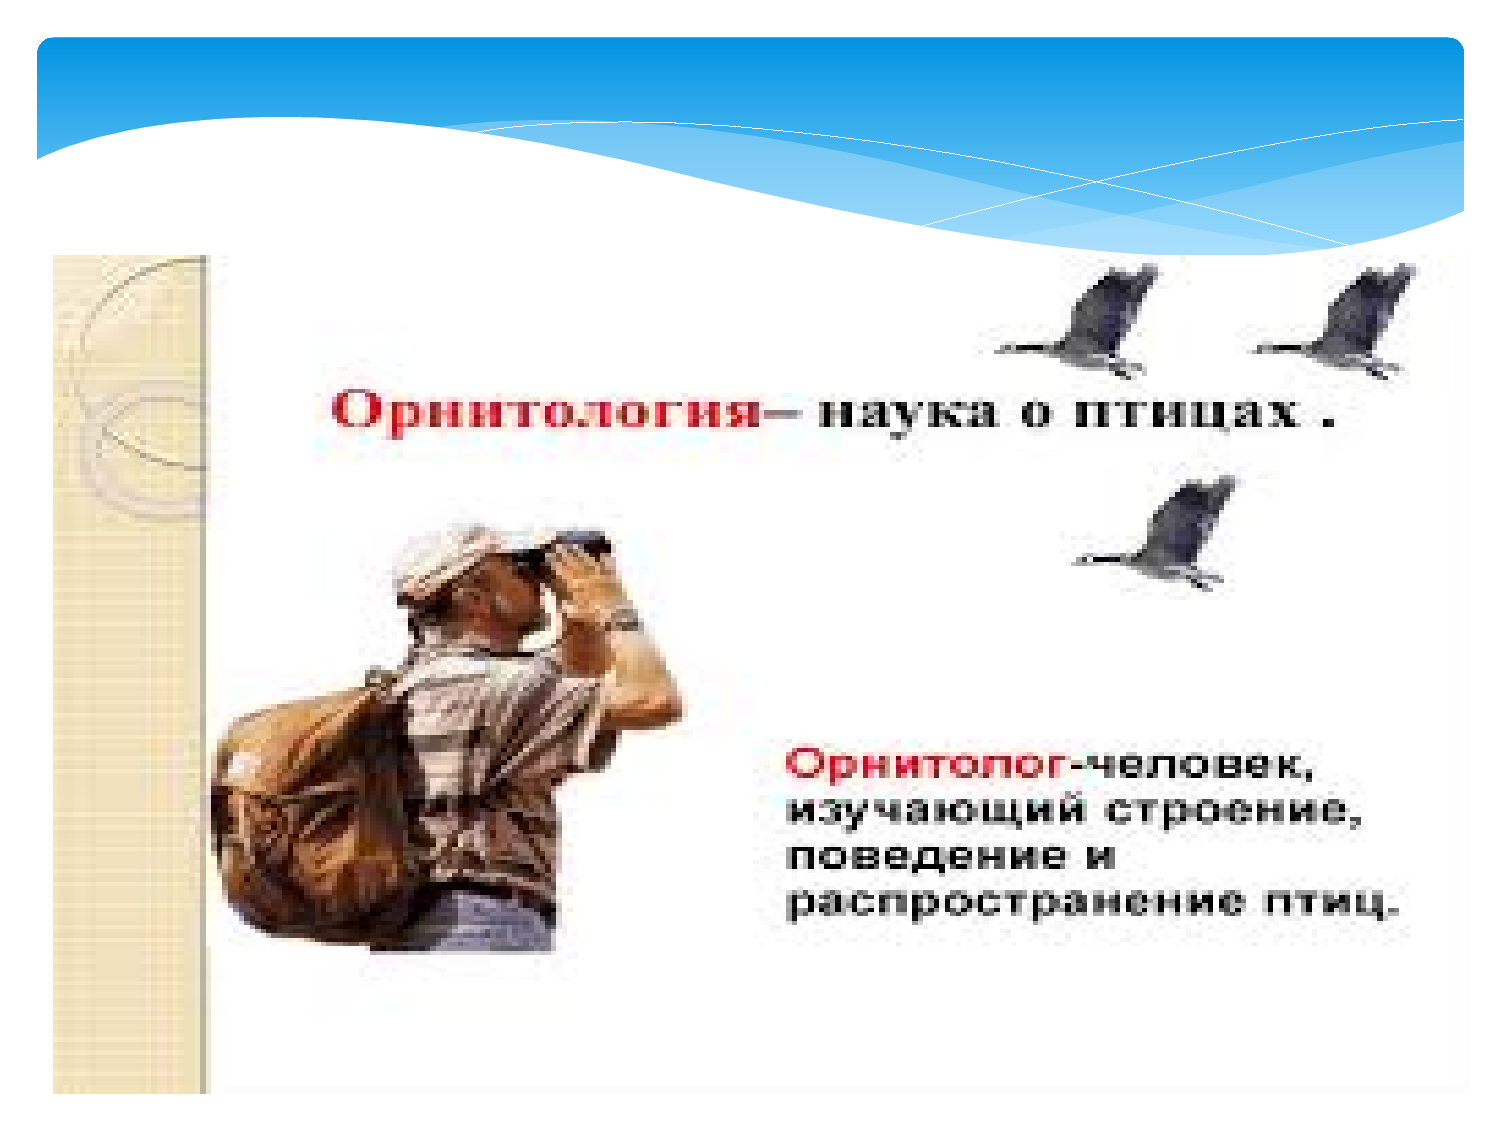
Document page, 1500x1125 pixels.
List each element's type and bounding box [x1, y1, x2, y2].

picture [52, 255, 1471, 1095]
